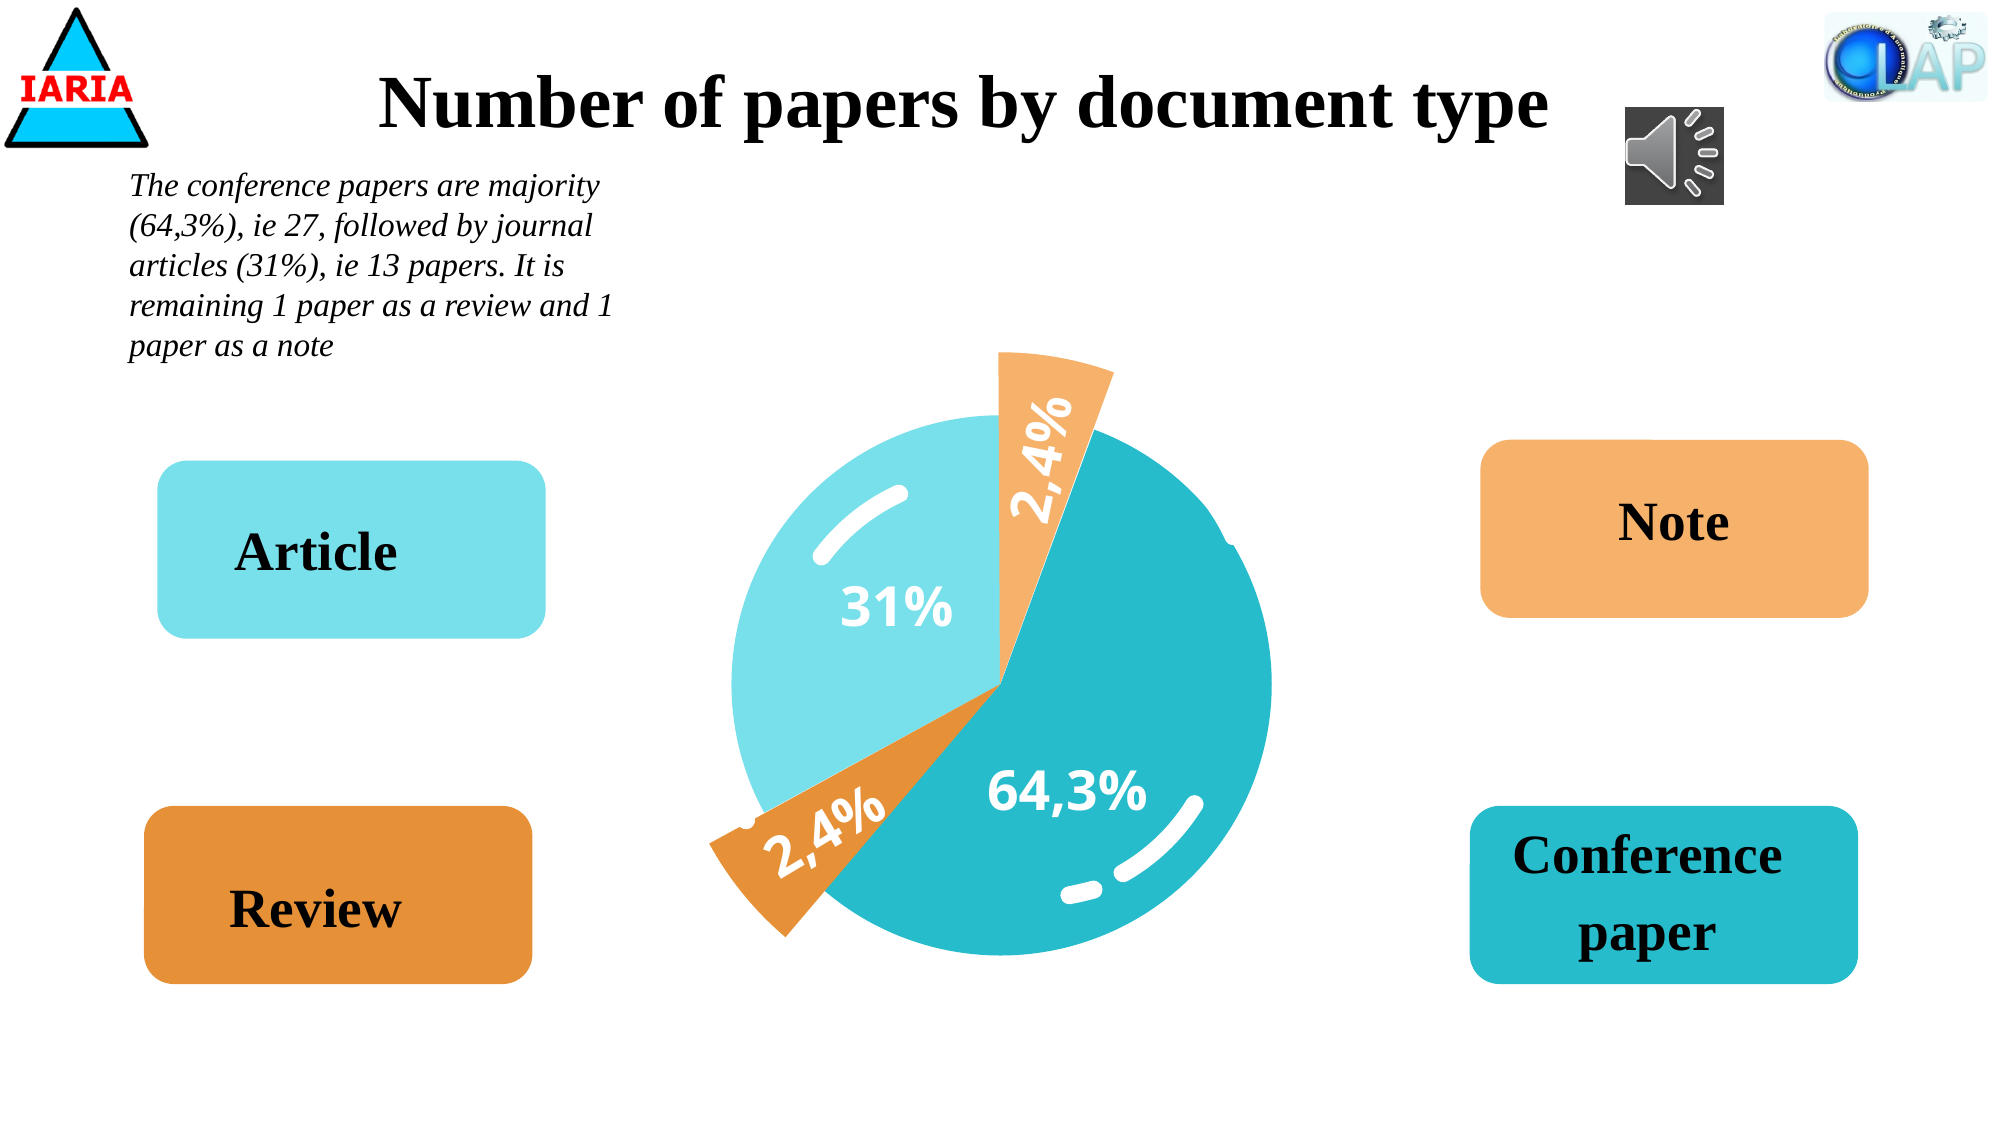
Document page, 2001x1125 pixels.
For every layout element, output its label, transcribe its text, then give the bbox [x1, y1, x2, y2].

text_box Review [204, 847, 594, 954]
picture [0, 1, 154, 155]
text_box [1469, 805, 1859, 985]
title Number of papers by document type [280, 50, 1648, 156]
picture [1624, 105, 1725, 206]
text_box The conference papers are majority (64,3%), ie 27, followed by journal articles (31%), ie 13 papers. It is remaining 1 paper as a review and 1 paper as a note [114, 155, 708, 371]
text_box Conference paper [1453, 832, 1843, 938]
text_box Article [209, 490, 598, 596]
text_box [143, 805, 533, 985]
picture [1824, 12, 1988, 103]
text_box Note [1366, 460, 1756, 566]
text_box [1480, 439, 1869, 618]
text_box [667, 352, 1333, 1017]
text_box [157, 460, 546, 639]
